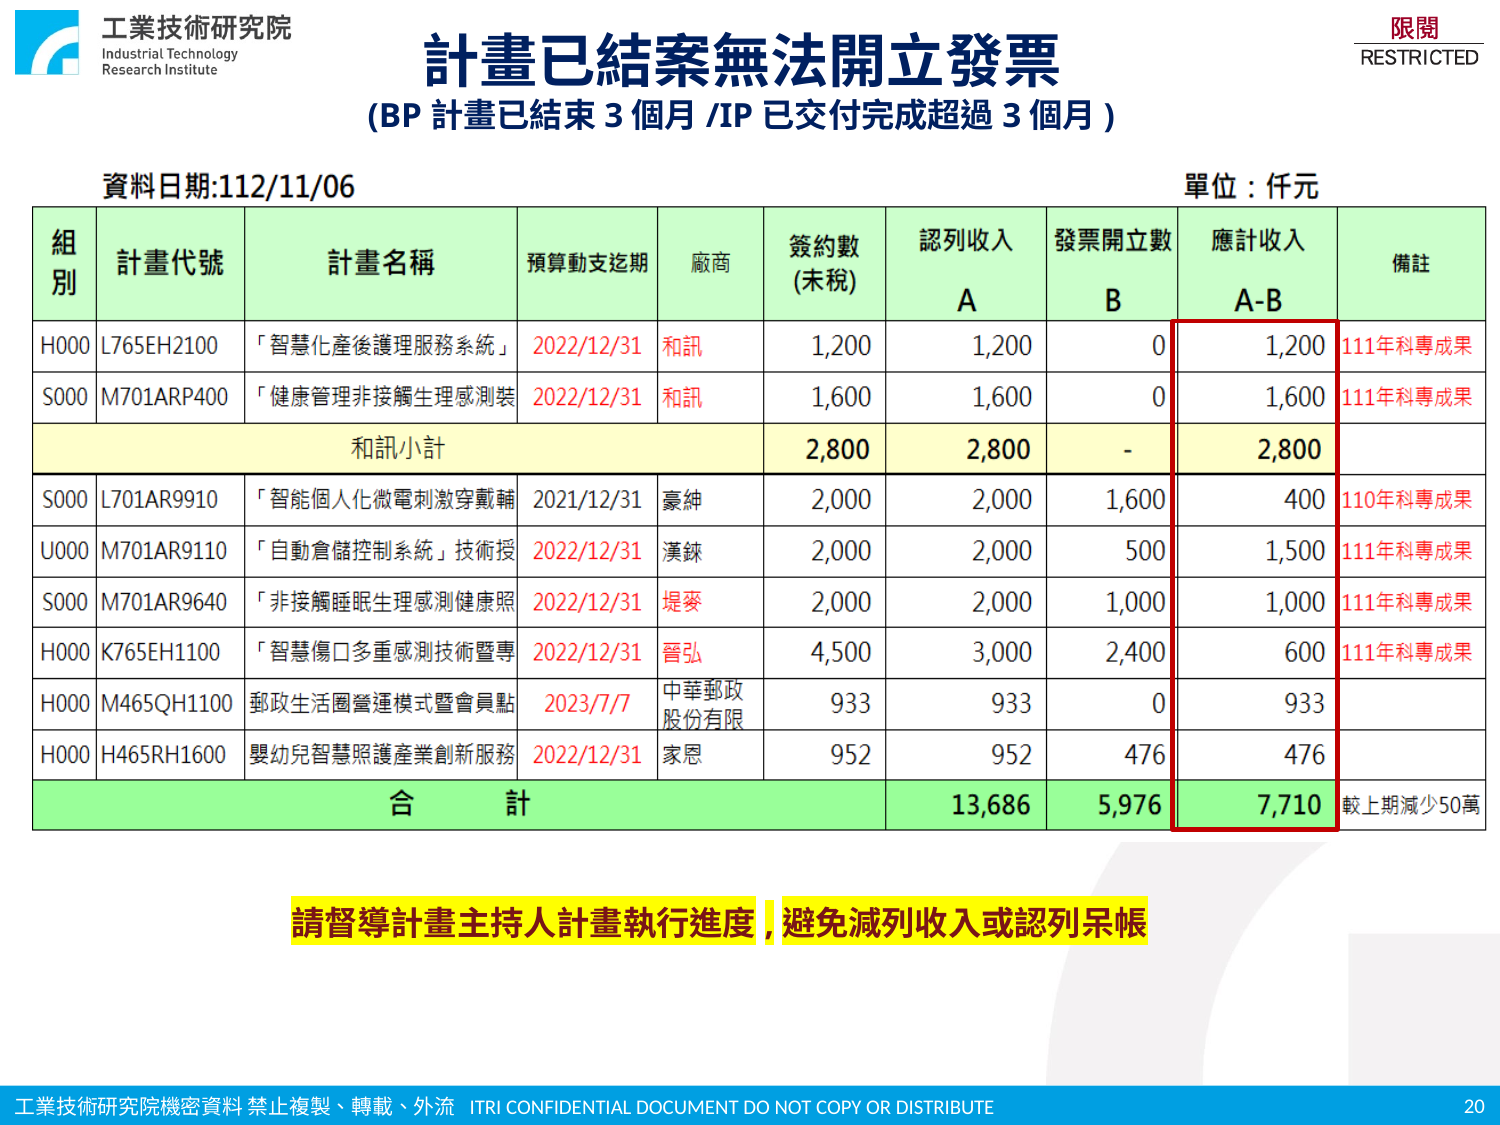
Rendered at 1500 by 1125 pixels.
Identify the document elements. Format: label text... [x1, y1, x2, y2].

slide_number 20 [1431, 1085, 1500, 1125]
picture [32, 150, 1500, 1085]
text_box 請督導計畫主持人計畫執行進度,避免減列收入或認列呆帳 [276, 894, 1224, 950]
text_box 計畫已結案無法開立發票 (BP計畫已結束3個月/IP已交付完成超過3個月) [0, 41, 1483, 167]
picture [46, 10, 292, 41]
picture [1354, 14, 1484, 68]
